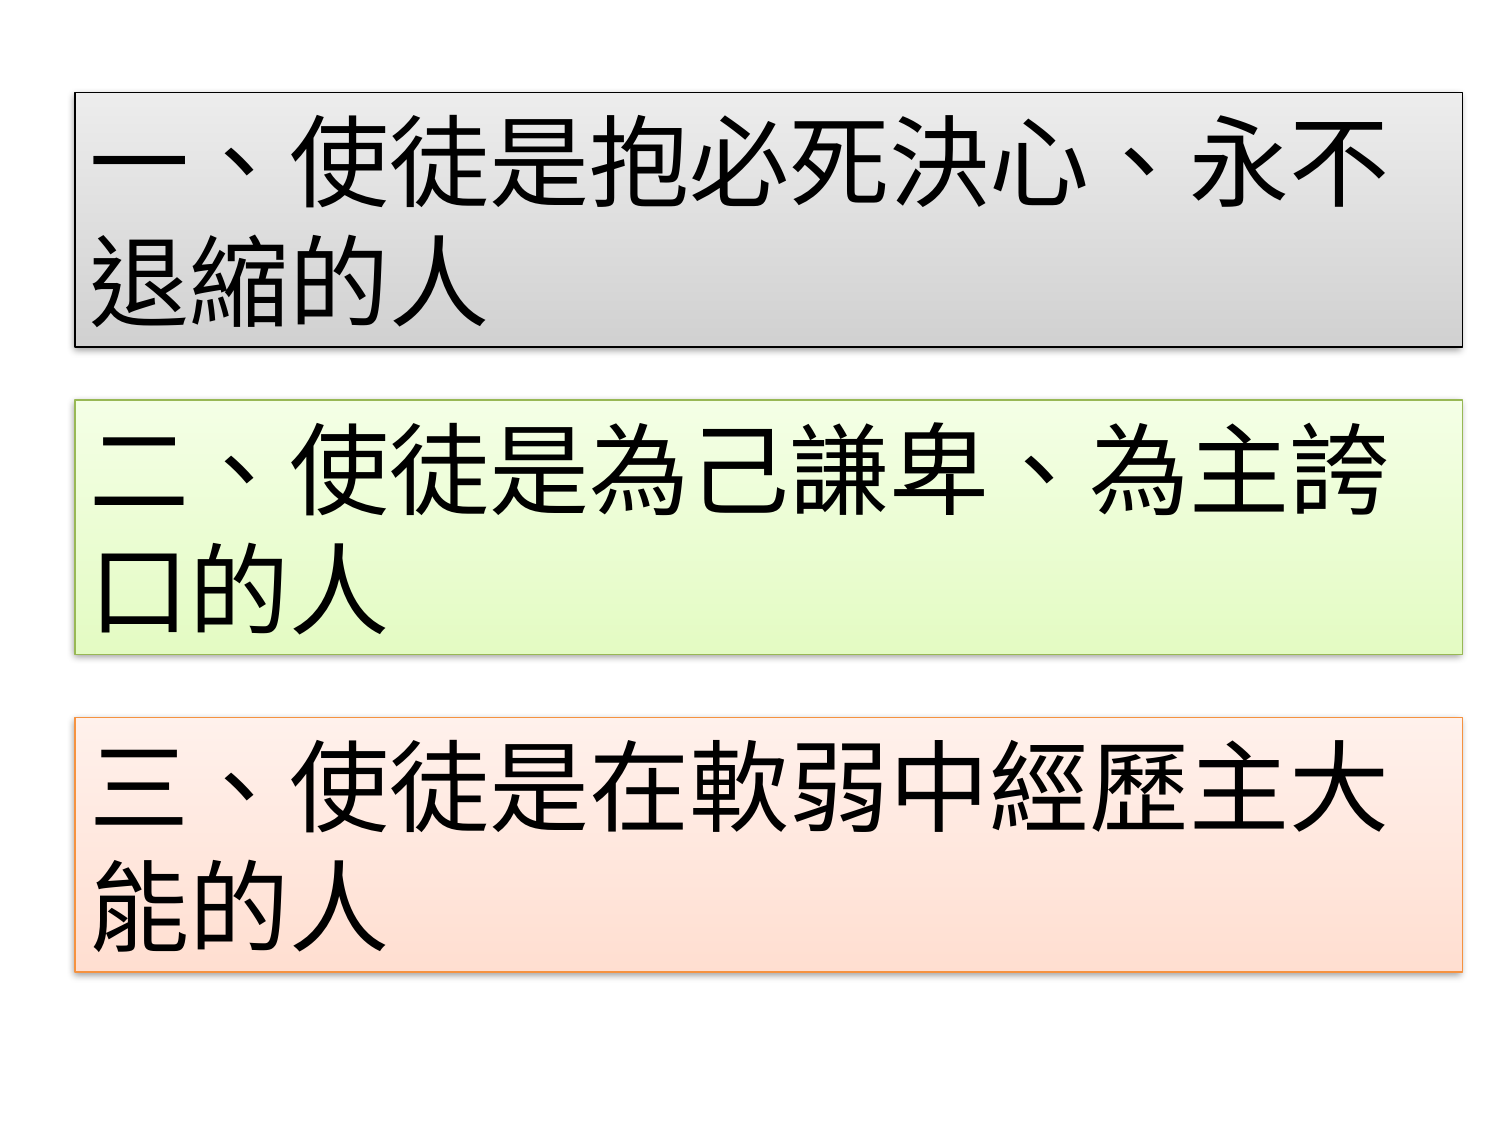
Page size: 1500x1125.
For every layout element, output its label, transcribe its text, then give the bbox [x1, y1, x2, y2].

text_box 一、使徒是抱必死決心、永不退縮的人 [74, 92, 1463, 348]
text_box 三、使徒是在軟弱中經歷主大能的人 [74, 717, 1463, 973]
text_box 二、使徒是為己謙卑、為主誇口的人 [74, 399, 1463, 655]
